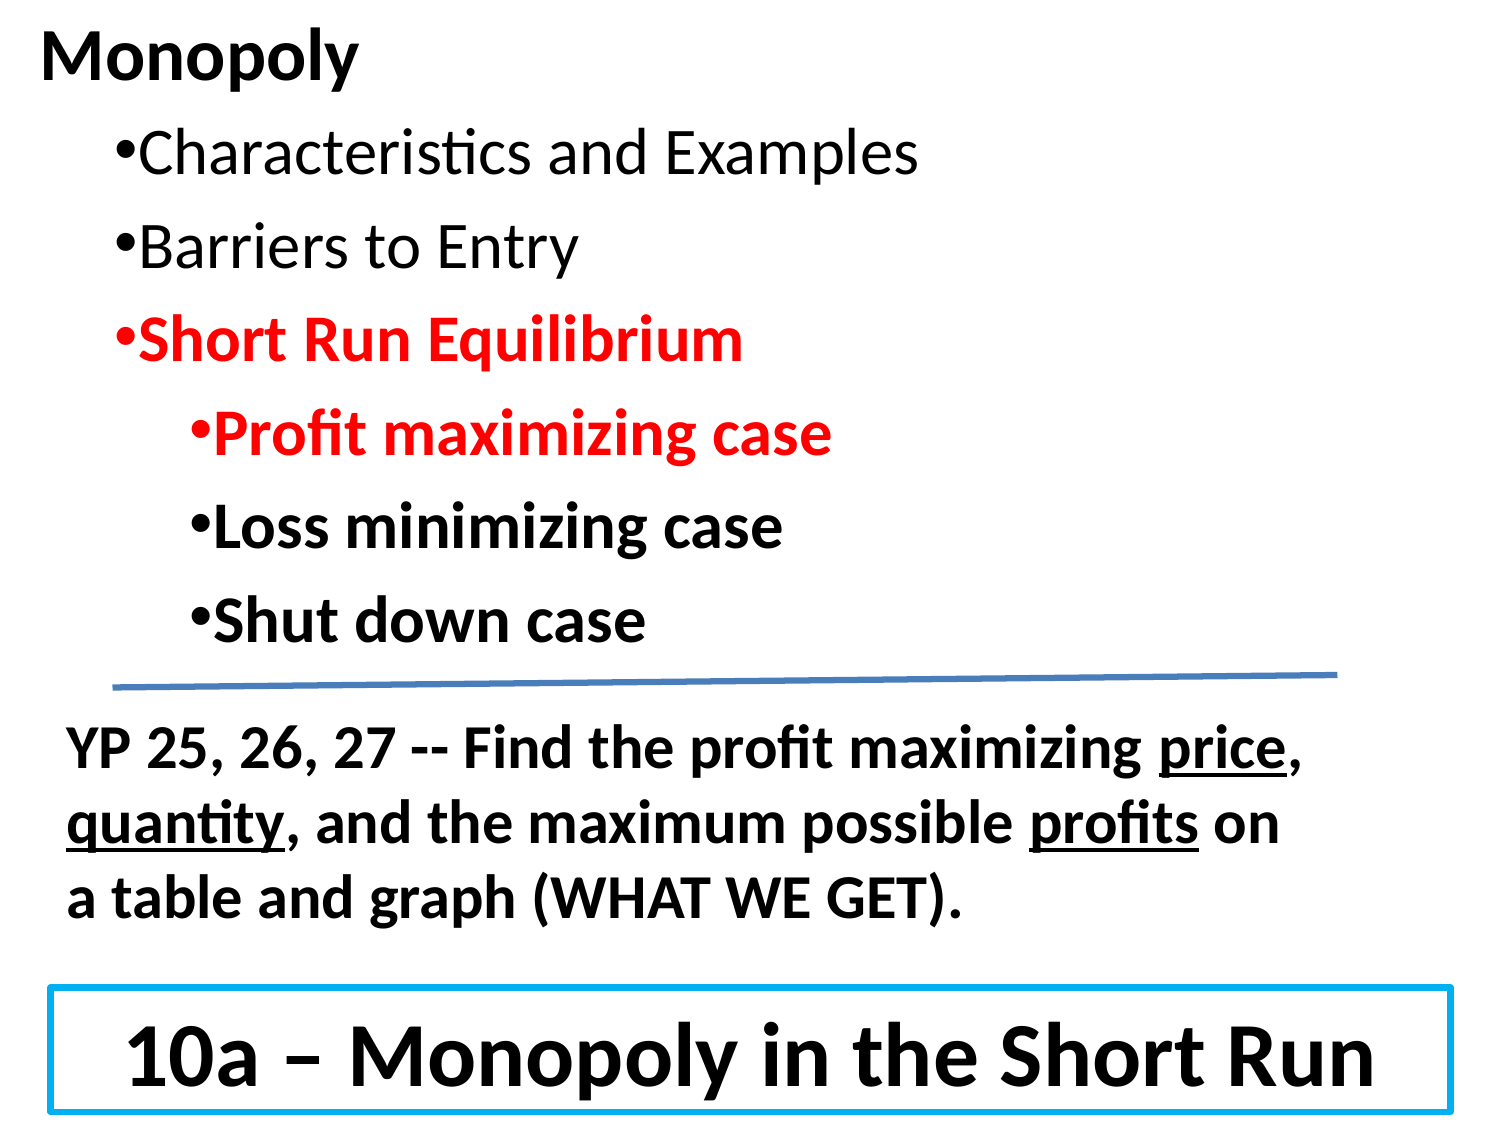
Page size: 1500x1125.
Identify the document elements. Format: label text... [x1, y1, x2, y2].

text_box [112, 674, 1338, 688]
text_box 10a – Monopoly in the Short Run [50, 987, 1451, 1113]
subtitle Monopoly Characteristics and Examples Barriers to Entry Short Run Equilibrium Profit maximizing case Loss minimizing case Shut down case [24, 0, 1338, 688]
title YP 25, 26, 27 -- Find the profit maximizing price, quantity, and the maximum possible profits on a table and graph (WHAT WE GET). [51, 712, 1327, 925]
